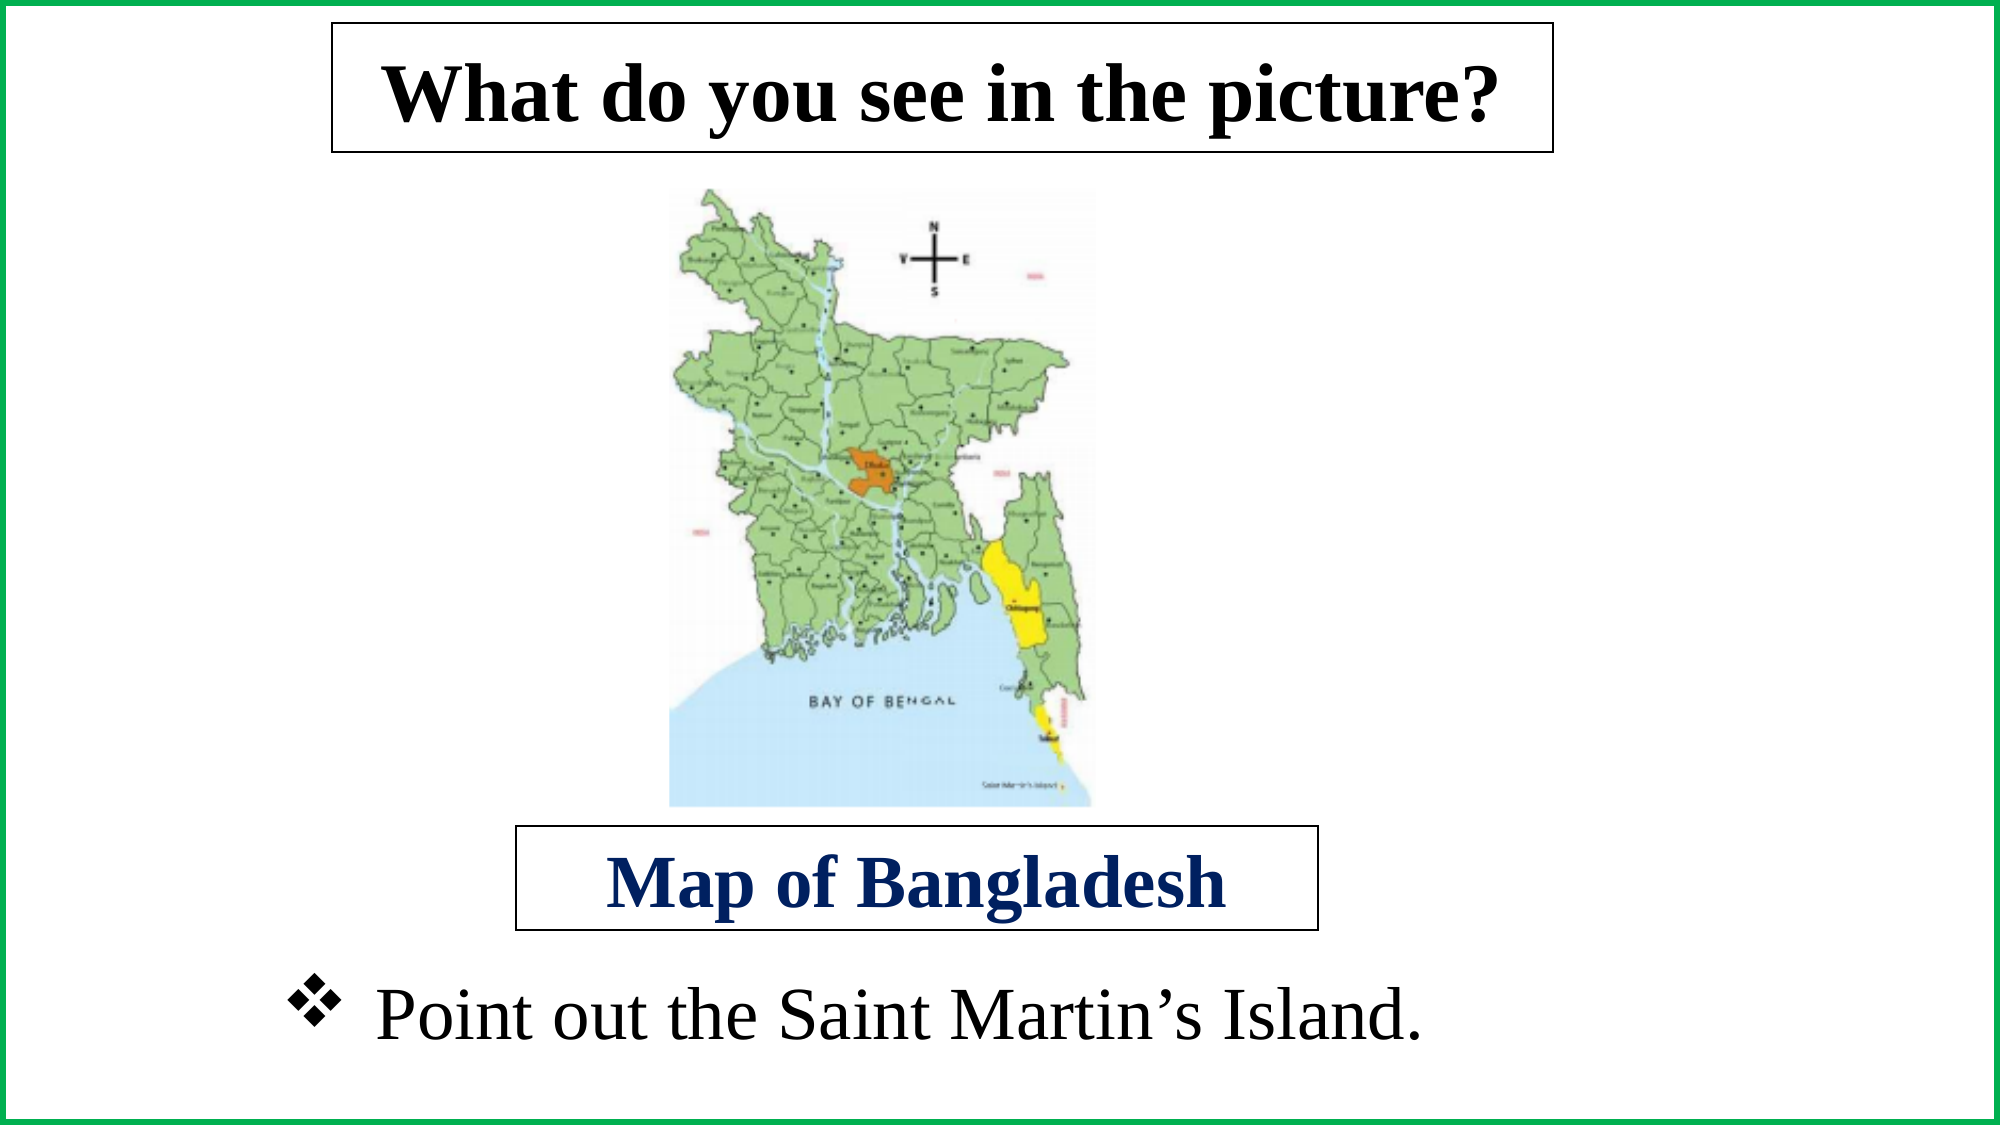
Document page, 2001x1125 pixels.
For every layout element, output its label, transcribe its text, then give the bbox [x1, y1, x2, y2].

picture [669, 187, 1096, 814]
text_box What do you see in the picture? [331, 22, 1554, 153]
text_box Map of Bangladesh [515, 825, 1319, 931]
text_box Point out the Saint Martin’s Island. [267, 957, 1618, 1062]
text_box [0, 0, 2000, 1125]
